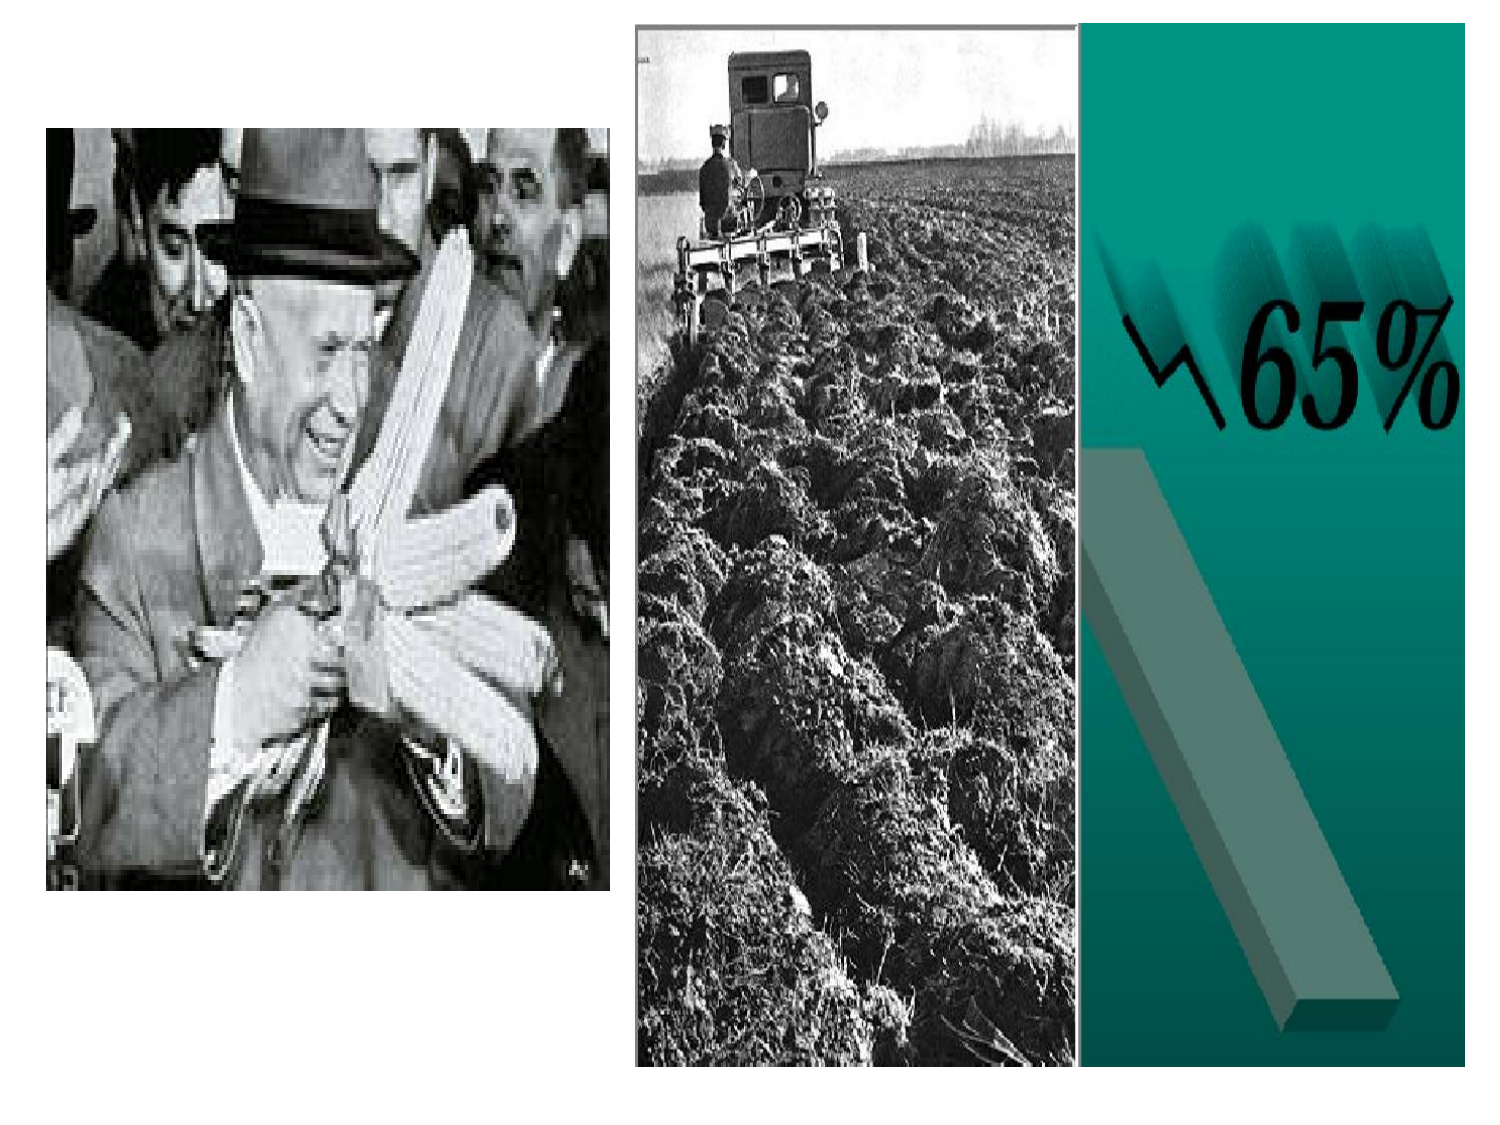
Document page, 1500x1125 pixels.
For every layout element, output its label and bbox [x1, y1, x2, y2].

picture [632, 23, 1466, 1067]
picture [46, 128, 610, 891]
